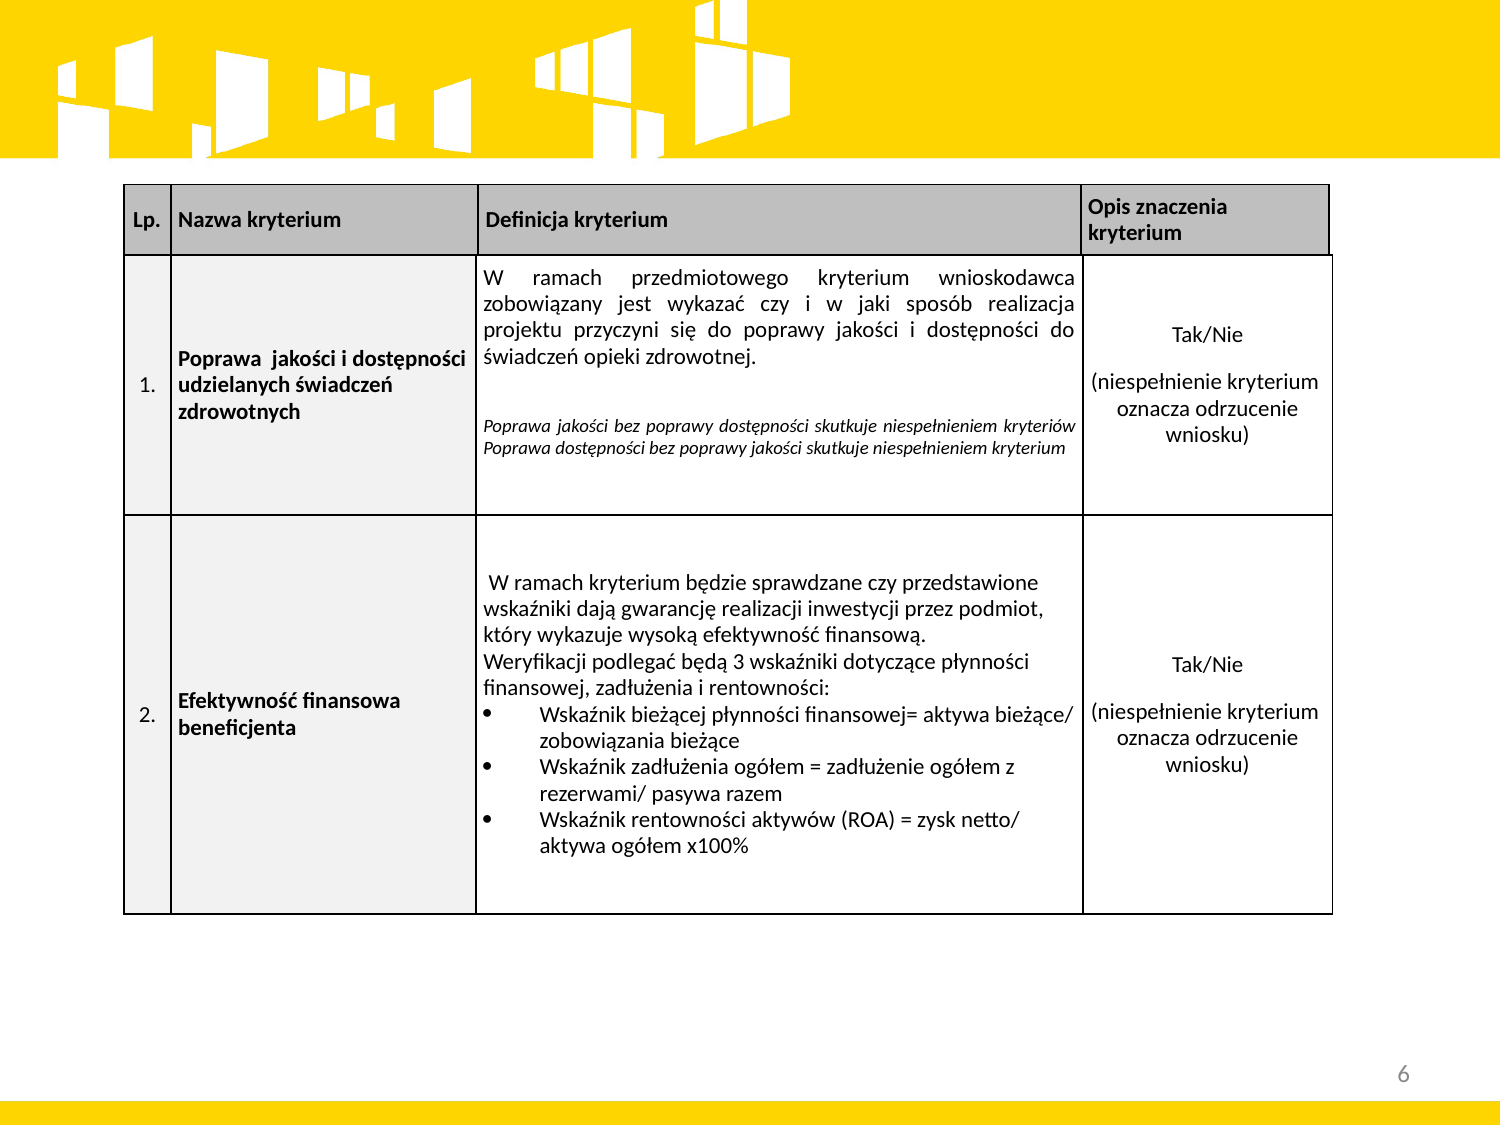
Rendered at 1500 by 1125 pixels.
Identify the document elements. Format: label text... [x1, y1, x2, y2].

table_header Tak/Nie (niespełnienie kryterium oznacza odrzucenie wniosku) [1084, 256, 1332, 514]
table_cell W ramach kryterium będzie sprawdzane czy przedstawione wskaźniki dają gwarancję realizacji inwestycji przez podmiot, który wykazuje wysoką efektywność finansową. Weryfikacji podlegać będą 3 wskaźniki dotyczące płynności finansowej, zadłużenia i rentowności: Wskaźnik bieżącej płynności finansowej= aktywa bieżące/ zobowiązania bieżące Wskaźnik zadłużenia ogółem = zadłużenie ogółem z rezerwami/ pasywa razem Wskaźnik rentowności aktywów (ROA) = zysk netto/ aktywa ogółem x100% [477, 516, 1082, 913]
table_header Opis znaczenia kryterium [1082, 185, 1328, 254]
table_cell Tak/Nie (niespełnienie kryterium oznacza odrzucenie wniosku) [1084, 516, 1332, 913]
slide_number 6 [1074, 1042, 1425, 1103]
table_header Nazwa kryterium [172, 185, 477, 254]
table_header Definicja kryterium [479, 185, 1080, 254]
picture [0, 0, 1500, 1125]
table_header Poprawa jakości i dostępności udzielanych świadczeń zdrowotnych [172, 256, 475, 514]
table_cell 2. [125, 516, 170, 913]
table_header Lp. [125, 185, 170, 254]
table_header 1. [125, 256, 170, 514]
table_header W ramach przedmiotowego kryterium wnioskodawca zobowiązany jest wykazać czy i w jaki sposób realizacja projektu przyczyni się do poprawy jakości i dostępności do świadczeń opieki zdrowotnej. Poprawa jakości bez poprawy dostępności skutkuje niespełnieniem kryteriów Poprawa dostępności bez poprawy jakości skutkuje niespełnieniem kryterium [477, 256, 1082, 514]
table_cell Efektywność finansowa beneficjenta [172, 516, 475, 913]
